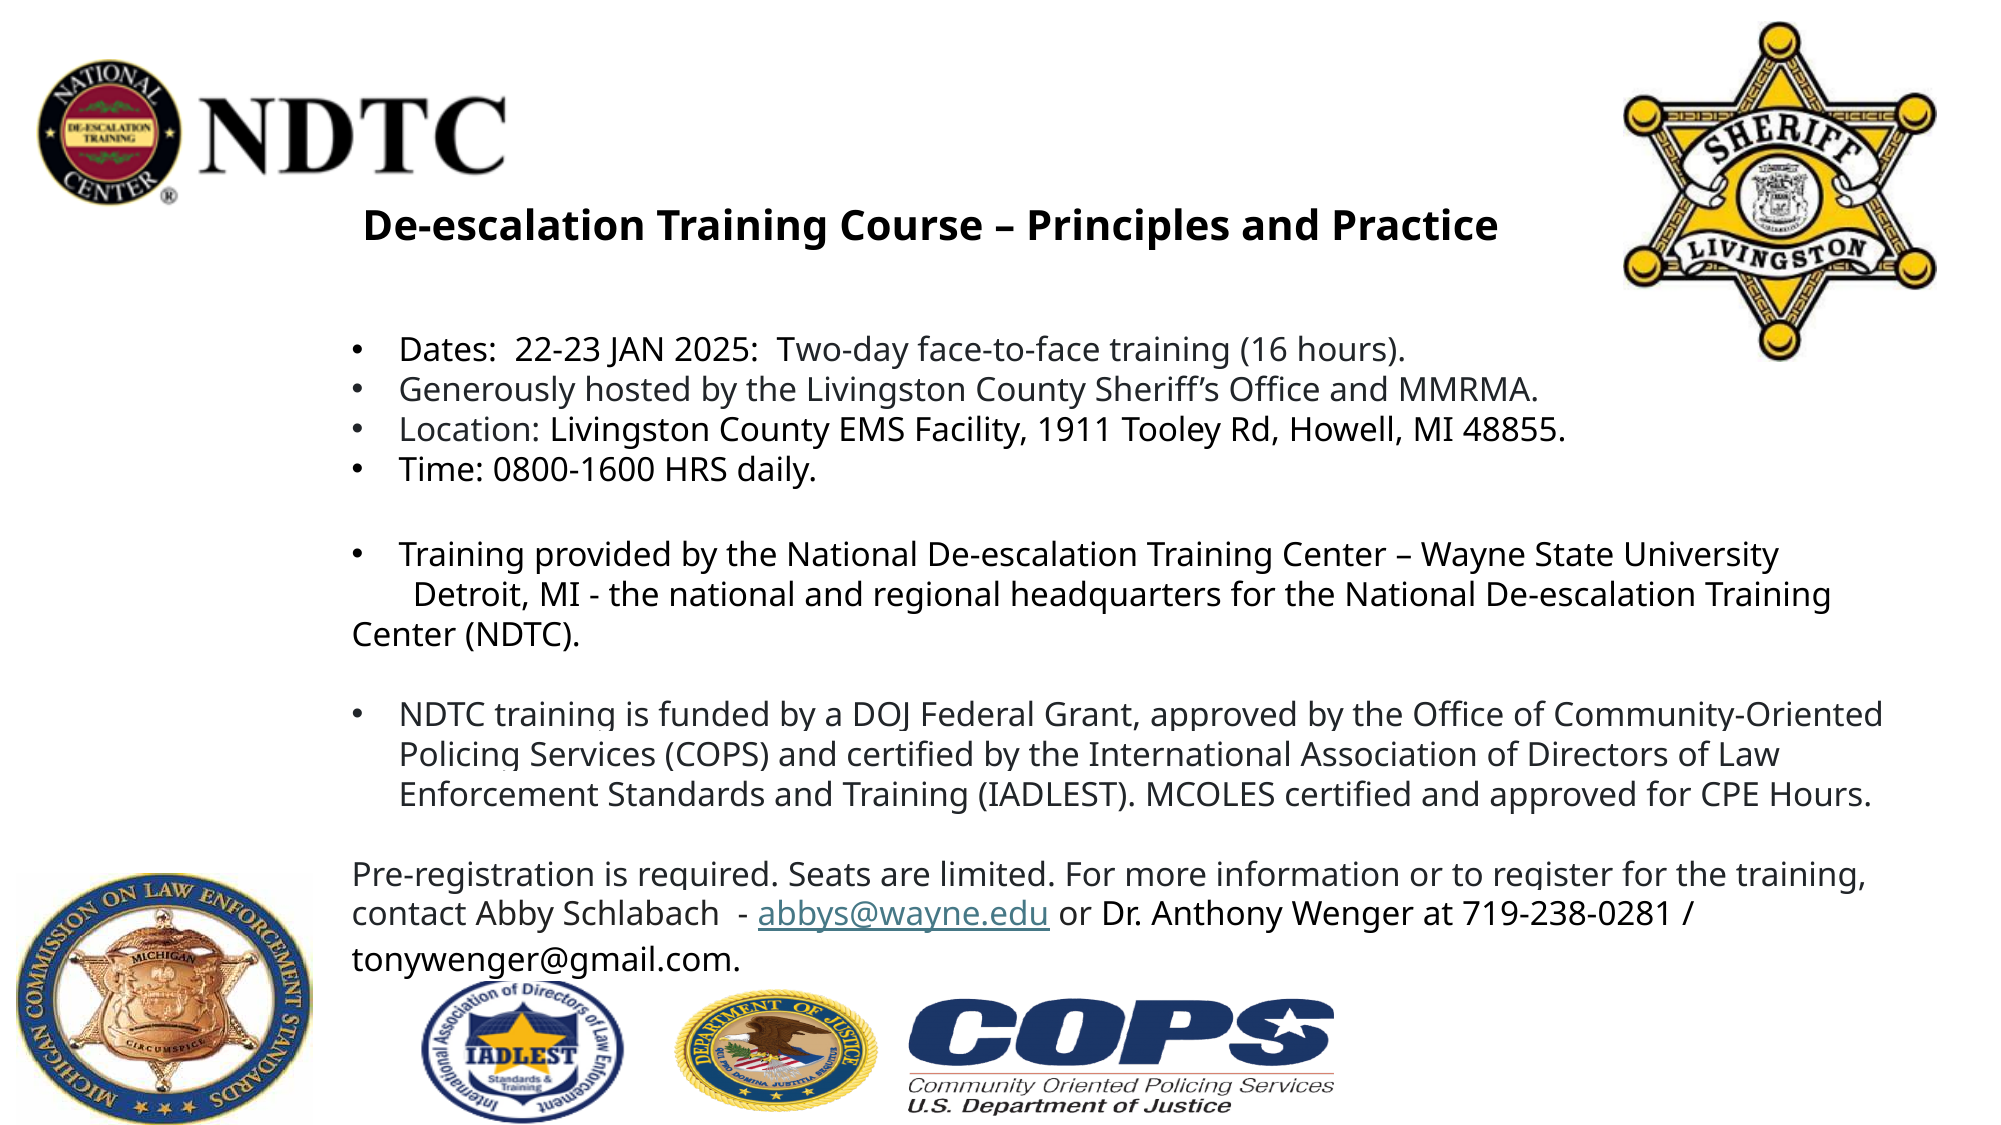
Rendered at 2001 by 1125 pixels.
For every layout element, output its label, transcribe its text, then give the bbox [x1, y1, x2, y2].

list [35, 59, 511, 211]
picture [674, 988, 1334, 1117]
picture [419, 974, 627, 1125]
picture [16, 872, 313, 1125]
text_box De-escalation Training Course – Principles and Practice Dates: 22-23 JAN 2025: Two-day face-to-face training (16 hours). Generously hosted by the Livingston County Sheriff’s Office and MMRMA. Location: Livingston County EMS Facility, 1911 Tooley Rd, Howell, MI 48855. Time: 0800-1600 HRS daily. Training provided by the National De-escalation Training Center – Wayne State University Detroit, MI - the national and regional headquarters for the National De-escalation Training Center (NDTC). NDTC training is funded by a DOJ Federal Grant, approved by the Office of Community-Oriented Policing Services (COPS) and certified by the International Association of Directors of Law Enforcement Standards and Training (IADLEST). MCOLES certified and approved for CPE Hours. Pre-registration is required. Seats are limited. For more information or to register for the training, contact Abby Schlabach - abbys@wayne.edu or Dr. Anthony Wenger at 719-238-0281 / tonywenger@gmail.com. [336, 191, 1937, 1026]
picture [1623, 20, 1937, 363]
